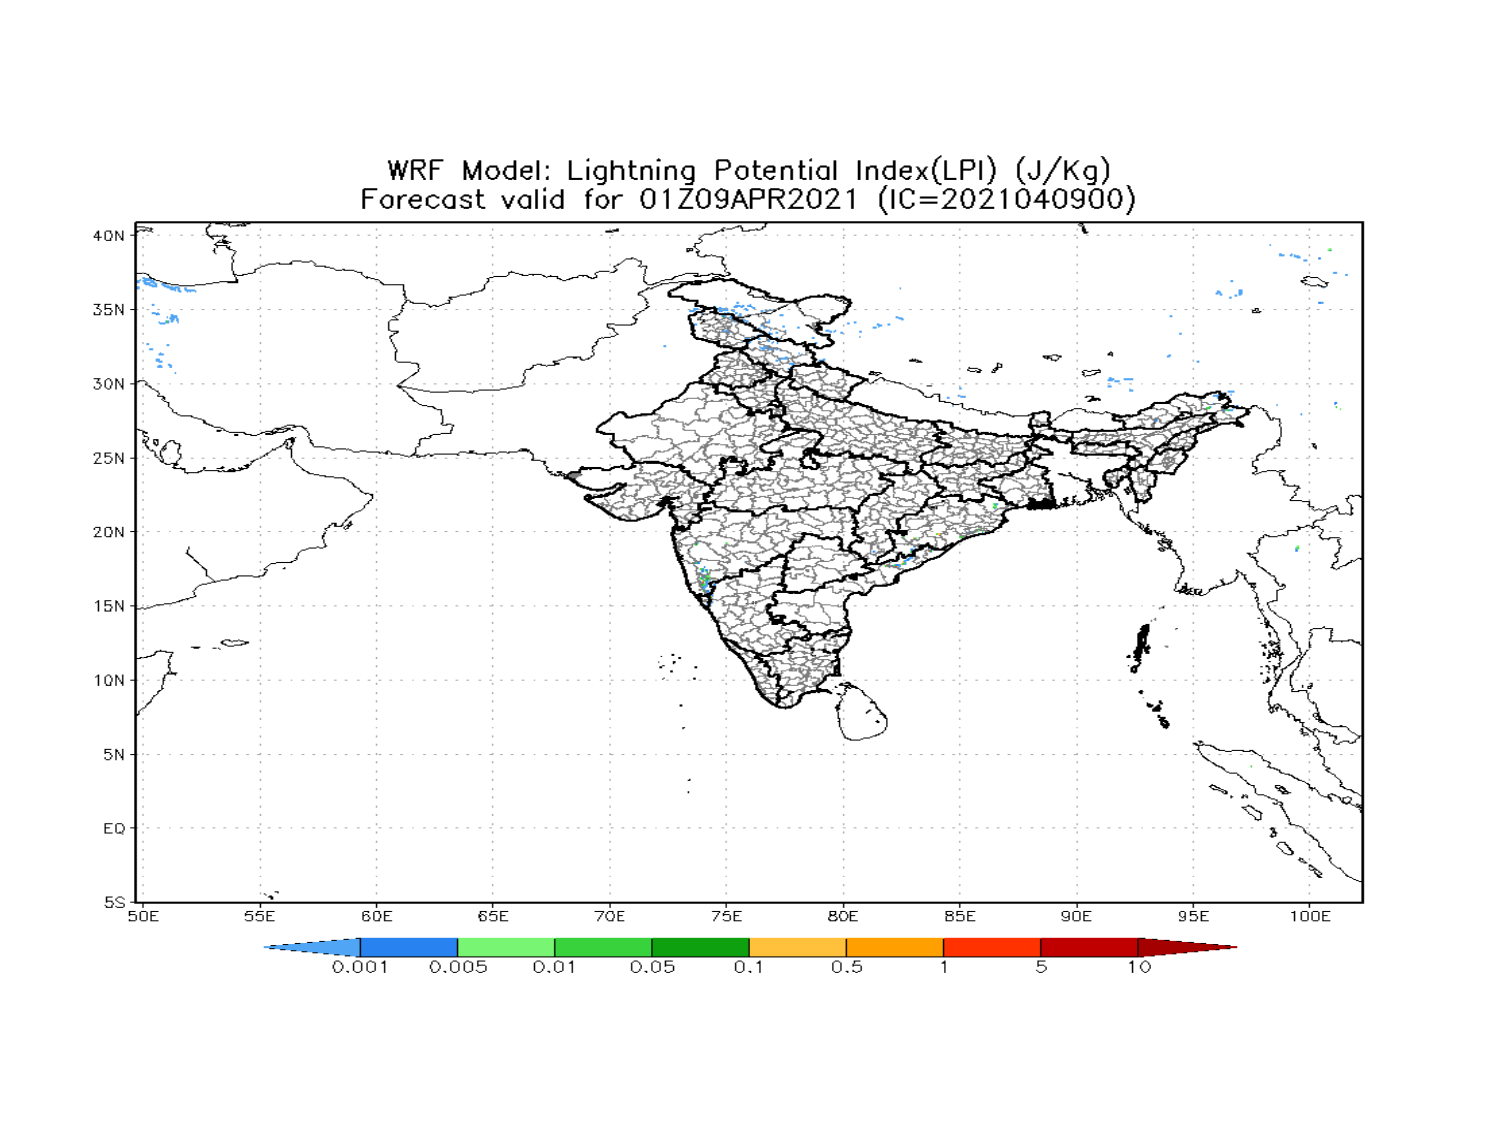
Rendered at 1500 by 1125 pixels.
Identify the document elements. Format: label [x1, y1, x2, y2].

picture [74, 149, 1426, 976]
